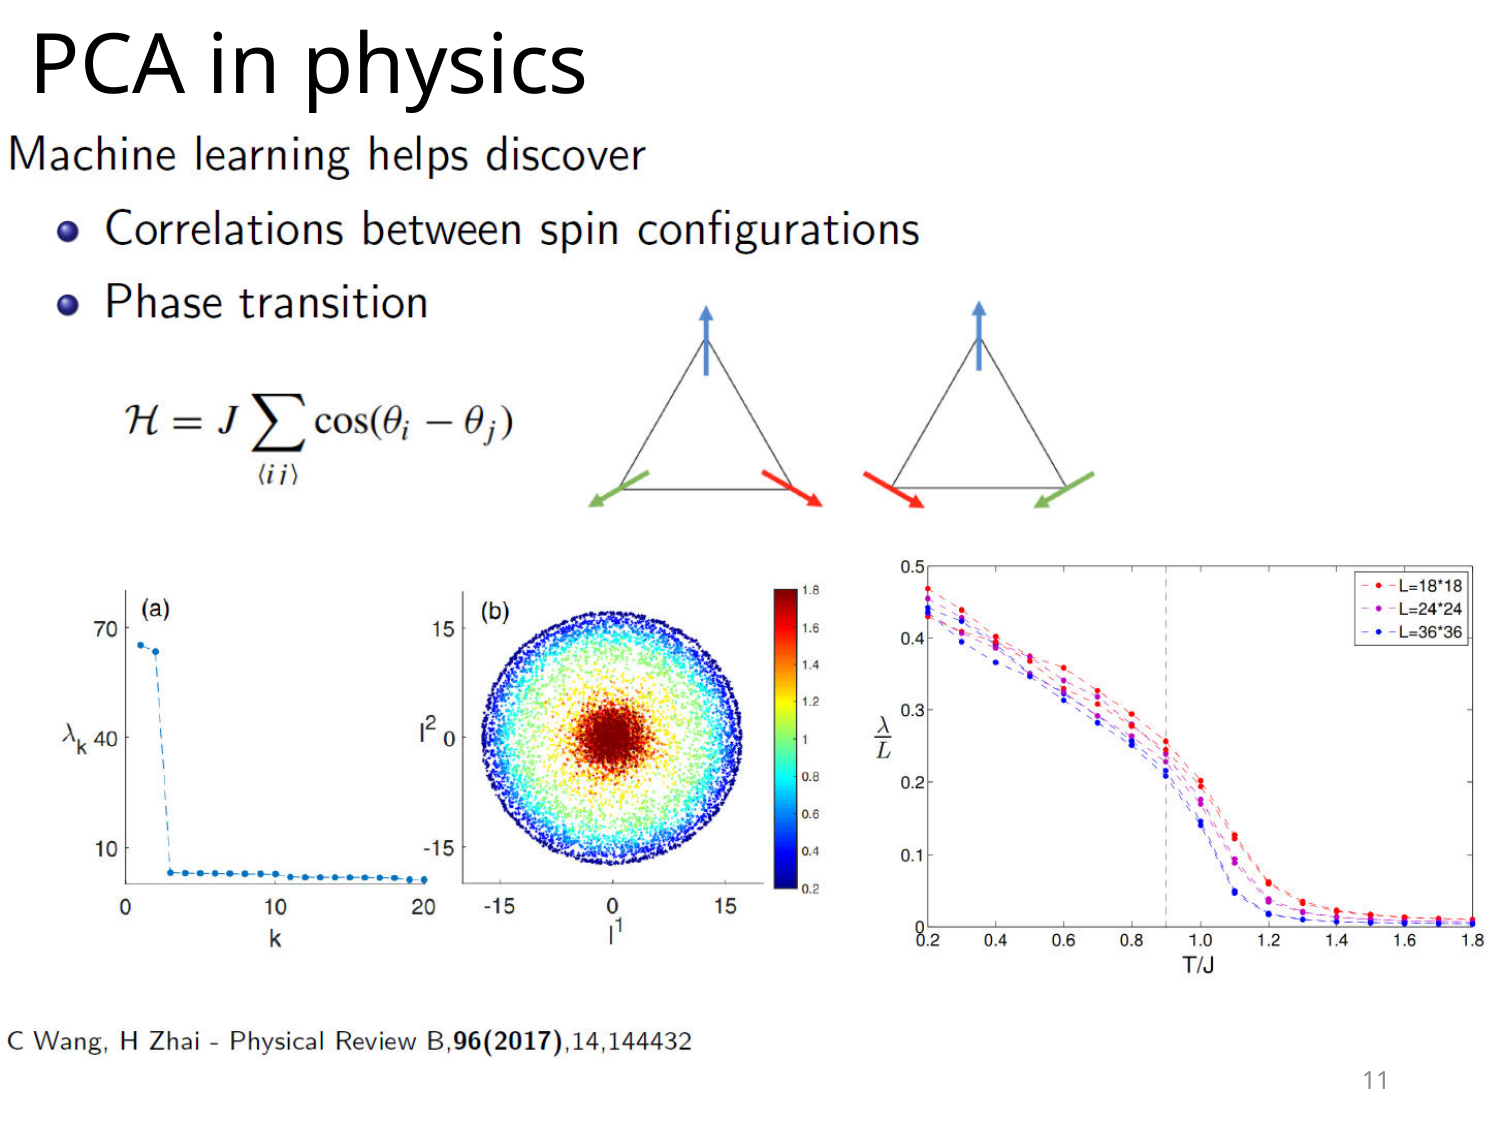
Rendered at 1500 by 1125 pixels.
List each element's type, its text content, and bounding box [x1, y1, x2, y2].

slide_number 11 [1067, 1059, 1406, 1112]
title PCA in physics [14, 13, 1309, 119]
picture [0, 119, 1500, 1059]
